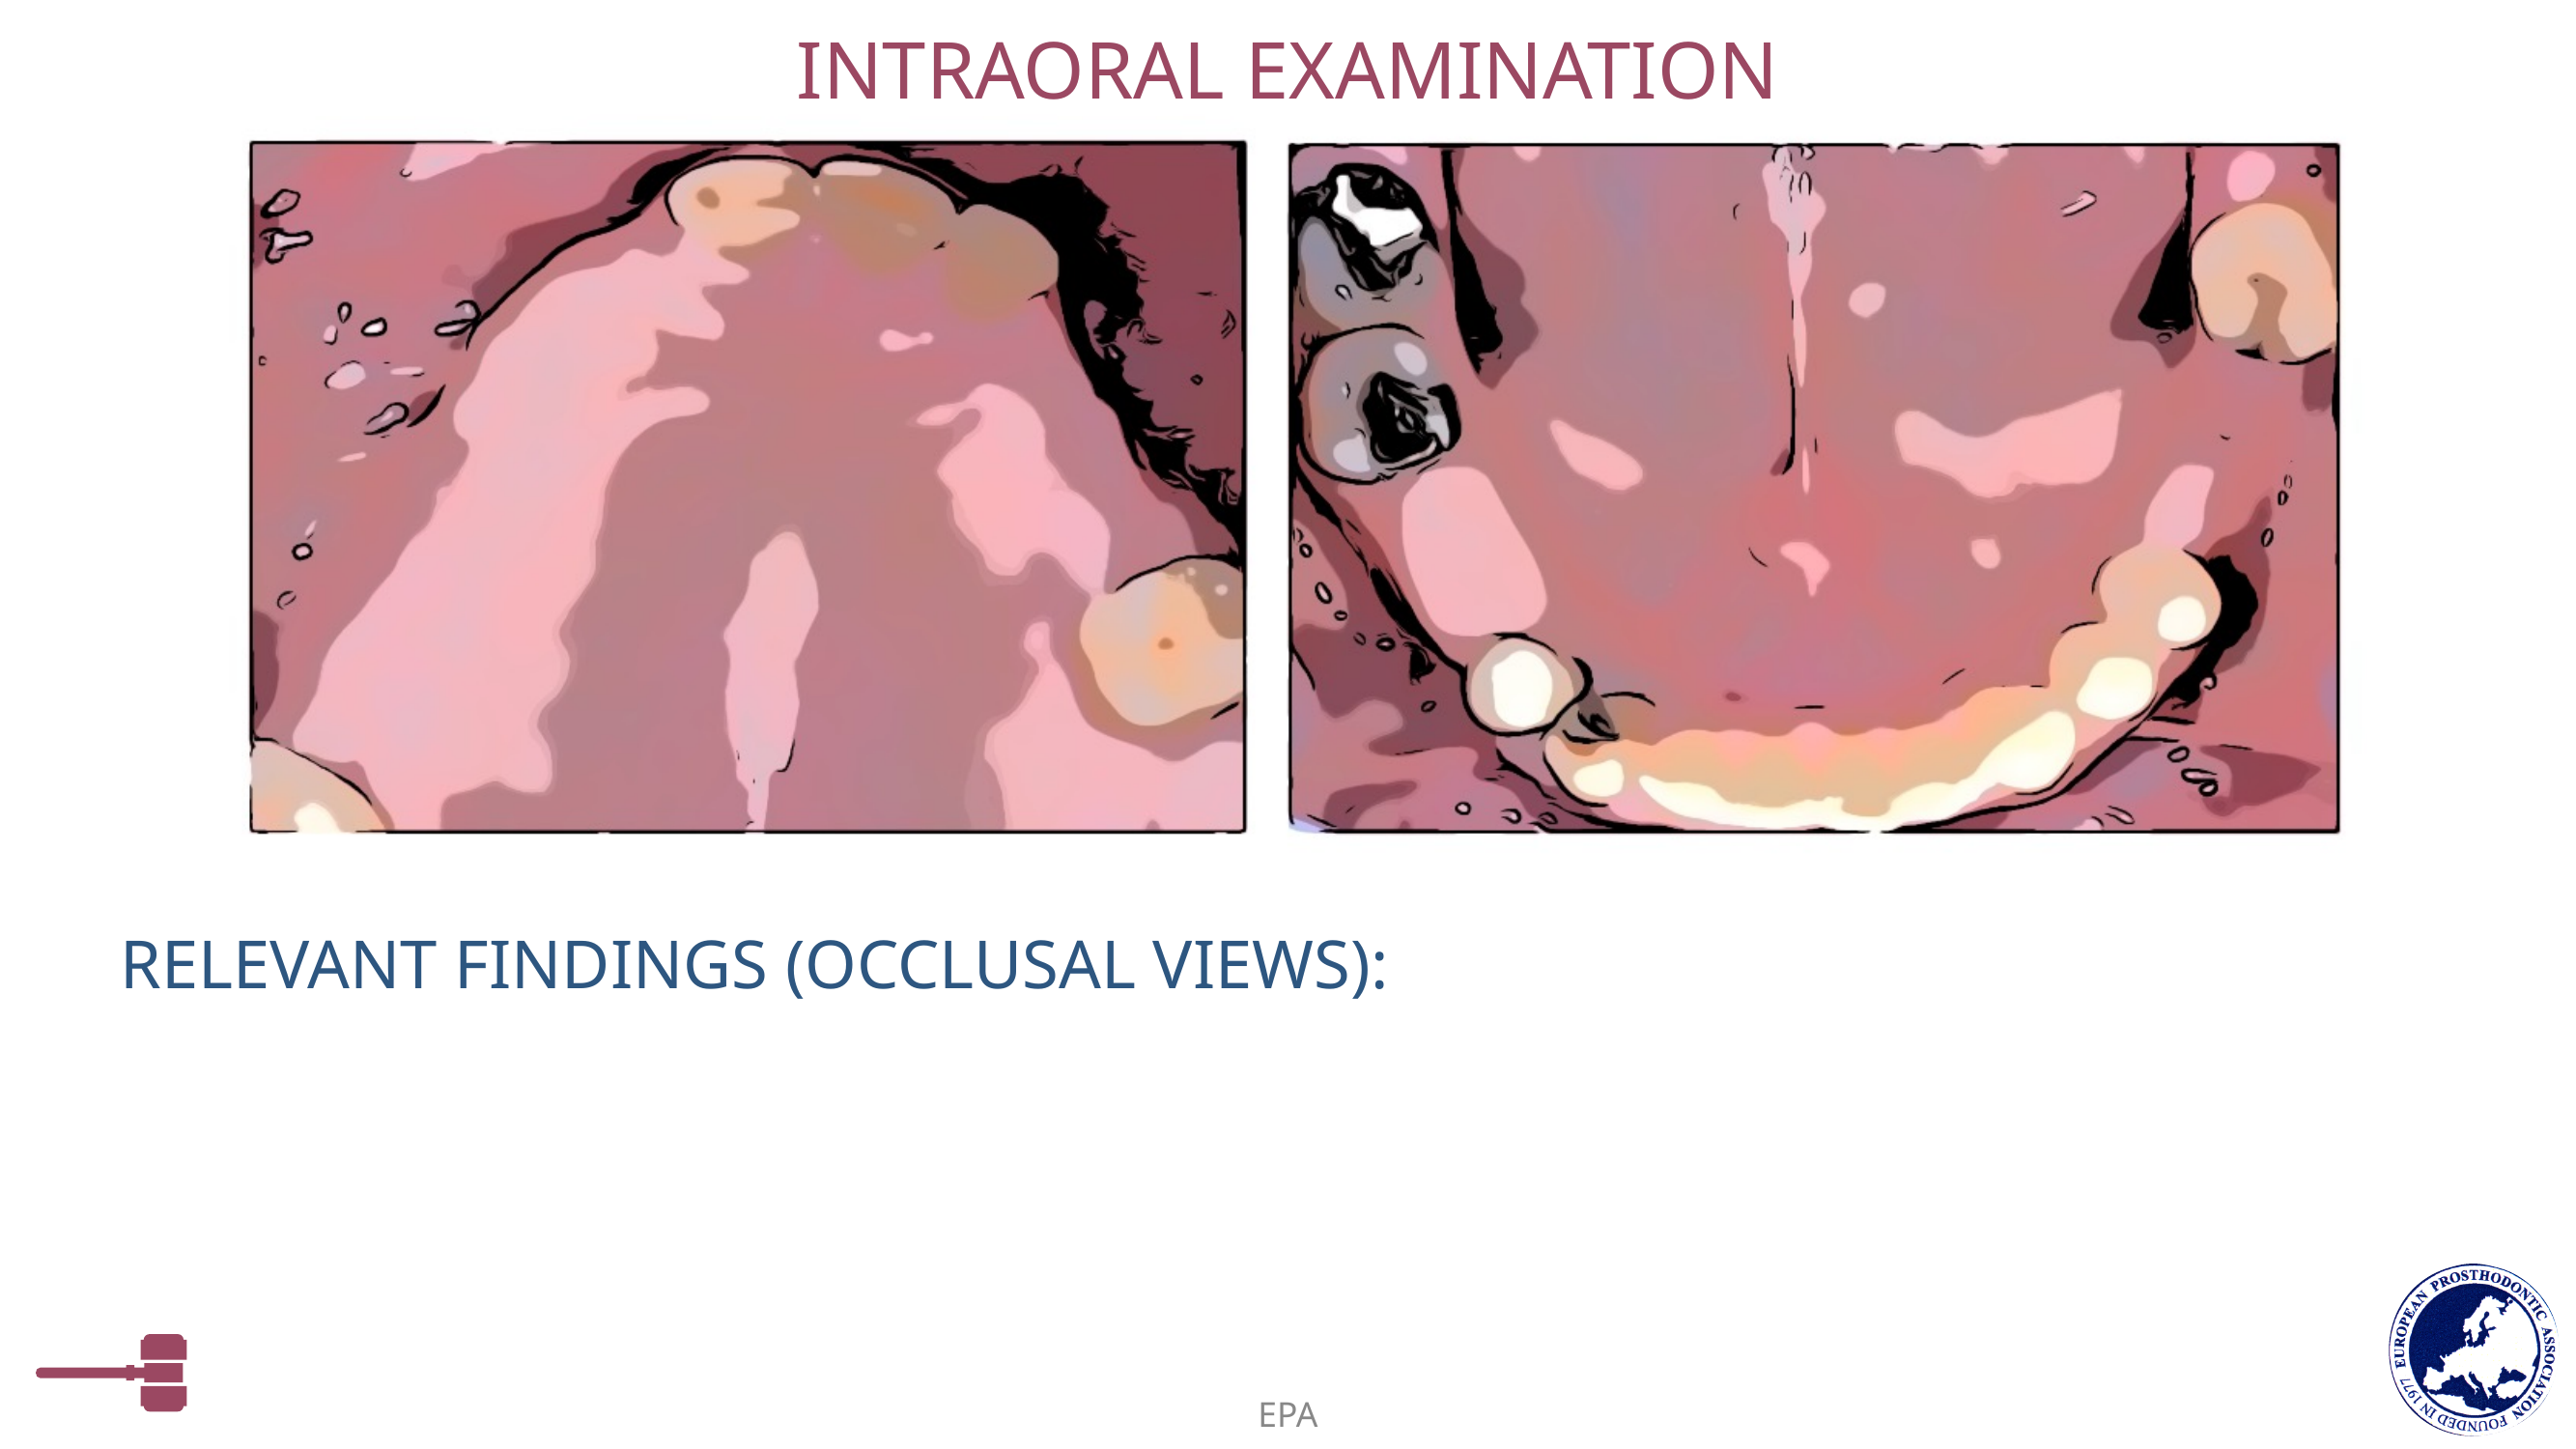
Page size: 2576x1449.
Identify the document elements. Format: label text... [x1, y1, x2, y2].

text_box [140, 1334, 187, 1360]
text_box [35, 1363, 184, 1383]
picture [2389, 1263, 2560, 1436]
picture [208, 88, 2368, 938]
text_box [140, 1385, 187, 1412]
text_box EPA [988, 1385, 1587, 1441]
text_box RELEVANT Findings (occlusal views): [112, 923, 2464, 1227]
text_box intraoral examination [381, 14, 2194, 109]
